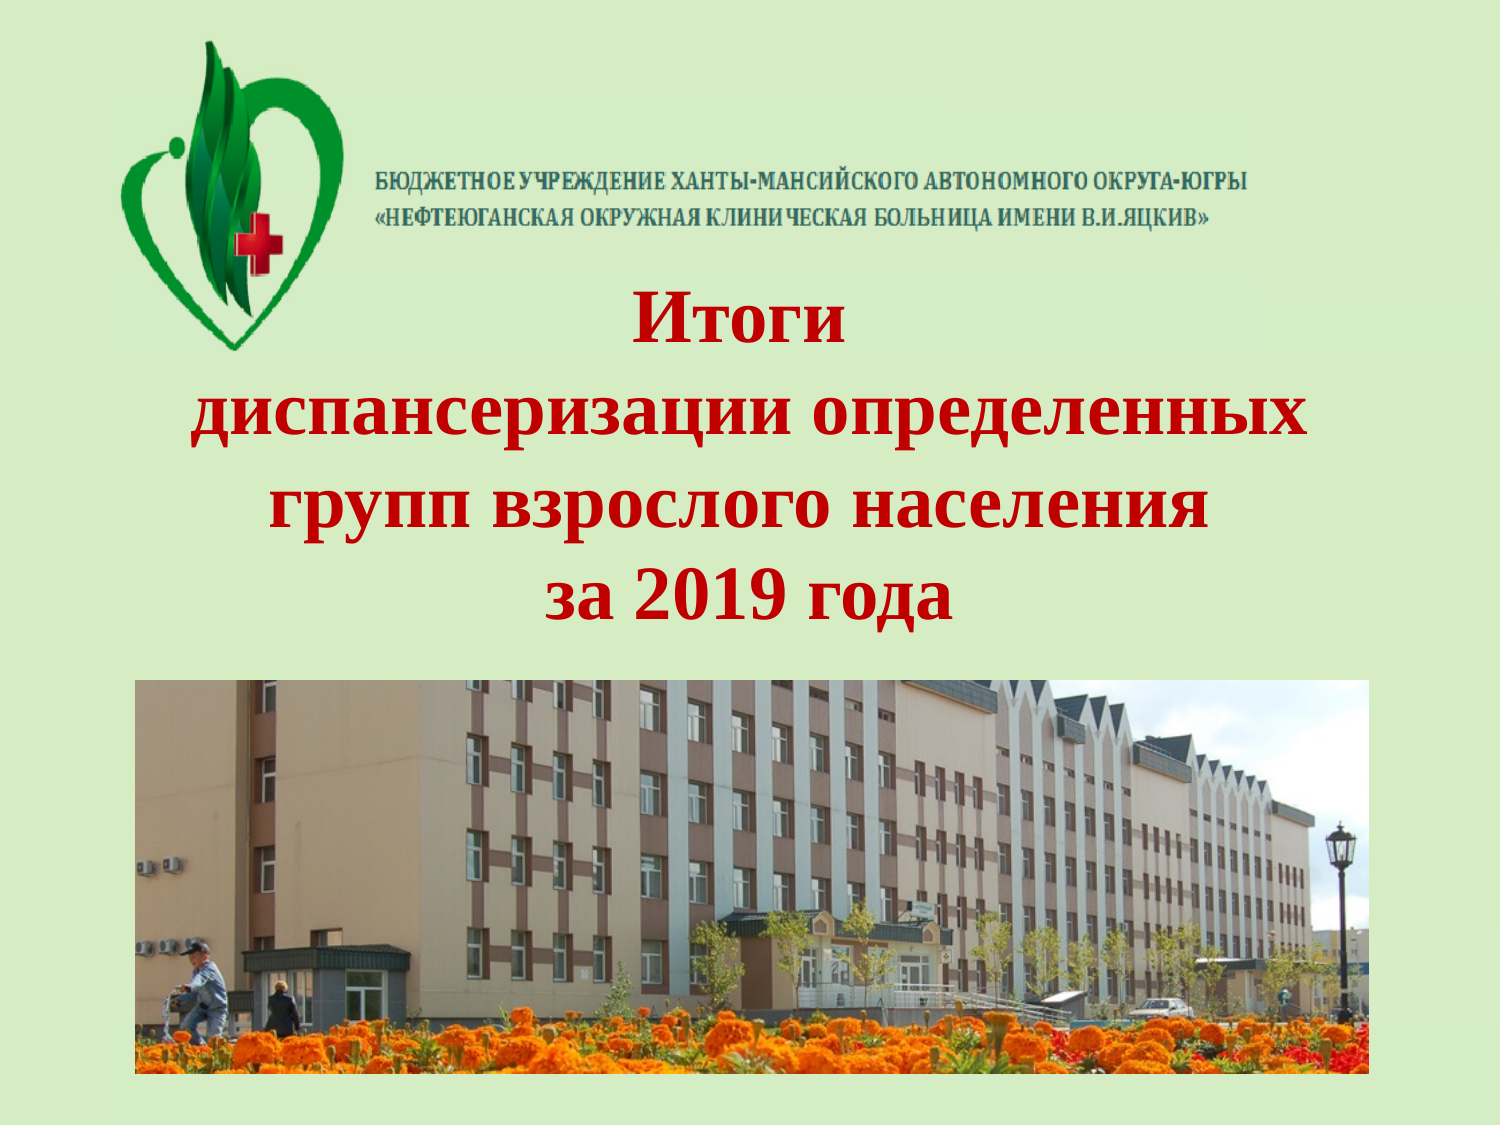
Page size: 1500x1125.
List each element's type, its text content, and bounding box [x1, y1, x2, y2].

picture [0, 0, 1500, 1125]
title Итоги диспансеризации определенных групп взрослого населения за 2019 года [112, 255, 1388, 646]
